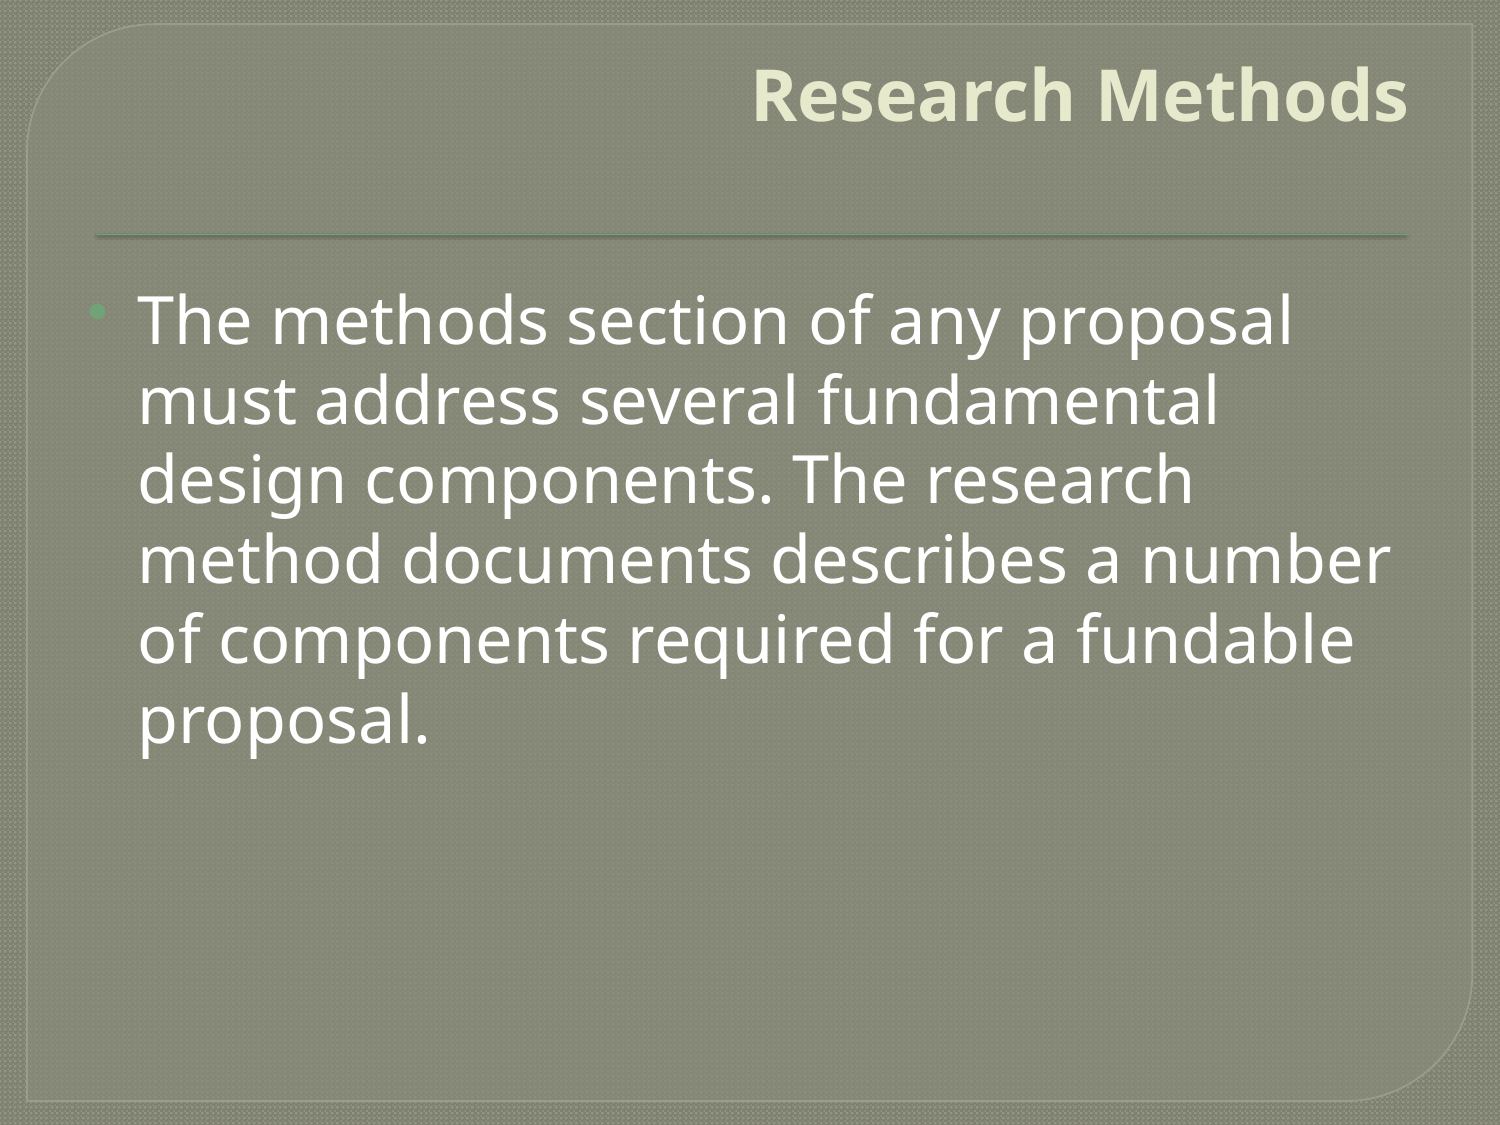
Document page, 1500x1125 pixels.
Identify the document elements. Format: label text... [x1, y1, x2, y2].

title Research Methods [75, 41, 1425, 230]
list The methods section of any proposal must address several fundamental design components. The research method documents describes a number of components required for a fundable proposal. [75, 270, 1425, 1013]
